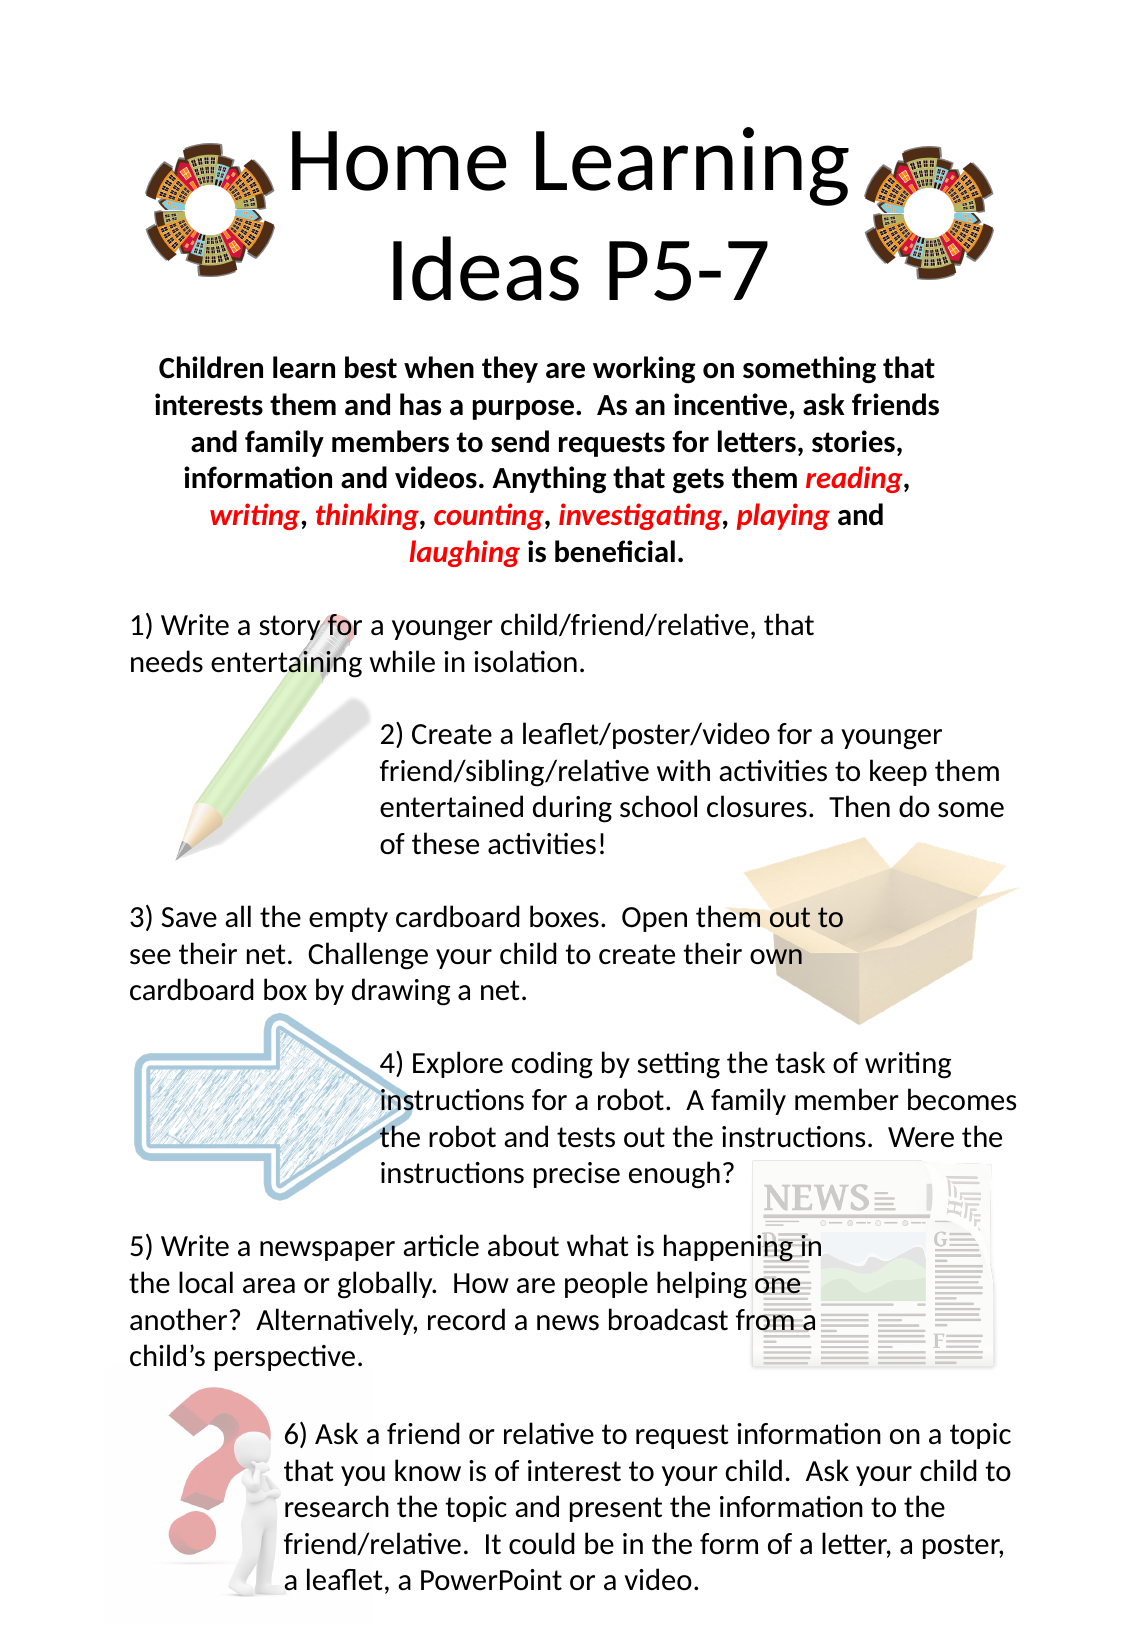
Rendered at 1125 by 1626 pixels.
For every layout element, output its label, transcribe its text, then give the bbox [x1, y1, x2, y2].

text_box 2) Create a leaflet/poster/video for a younger friend/sibling/relative with activities to keep them entertained during school closures. Then do some of these activities! [364, 706, 1041, 868]
picture [175, 614, 374, 861]
picture [724, 837, 1020, 1025]
picture [105, 1365, 372, 1625]
text_box Home Learning Ideas P5-7 [274, 92, 884, 325]
picture [106, 998, 431, 1211]
picture [145, 143, 275, 277]
text_box 3) Save all the empty cardboard boxes. Open them out to see their net. Challenge your child to create their own cardboard box by drawing a net. [114, 889, 724, 1015]
text_box 4) Explore coding by setting the task of writing instructions for a robot. A family member becomes the robot and tests out the instructions. Were the instructions precise enough? [431, 1035, 1041, 1198]
text_box Children learn best when they are working on something that interests them and has a purpose. As an incentive, ask friends and family members to send requests for letters, stories, information and videos. Anything that gets them reading, writing, thinking, counting, investigating, playing and laughing is beneficial. [139, 341, 955, 576]
picture [864, 146, 994, 280]
text_box 6) Ask a friend or relative to request information on a topic that you know is of interest to your child. Ask your child to research the topic and present the information to the friend/relative. It could be in the form of a letter, a poster, a leaflet, a PowerPoint or a video. [372, 1406, 1028, 1605]
picture [747, 1155, 999, 1372]
text_box 5) Write a newspaper article about what is happening in the local area or globally. How are people helping one another? Alternatively, record a news broadcast from a child’s perspective. [114, 1219, 874, 1381]
text_box 1) Write a story for a younger child/friend/relative, that needs entertaining while in isolation. [114, 597, 874, 686]
